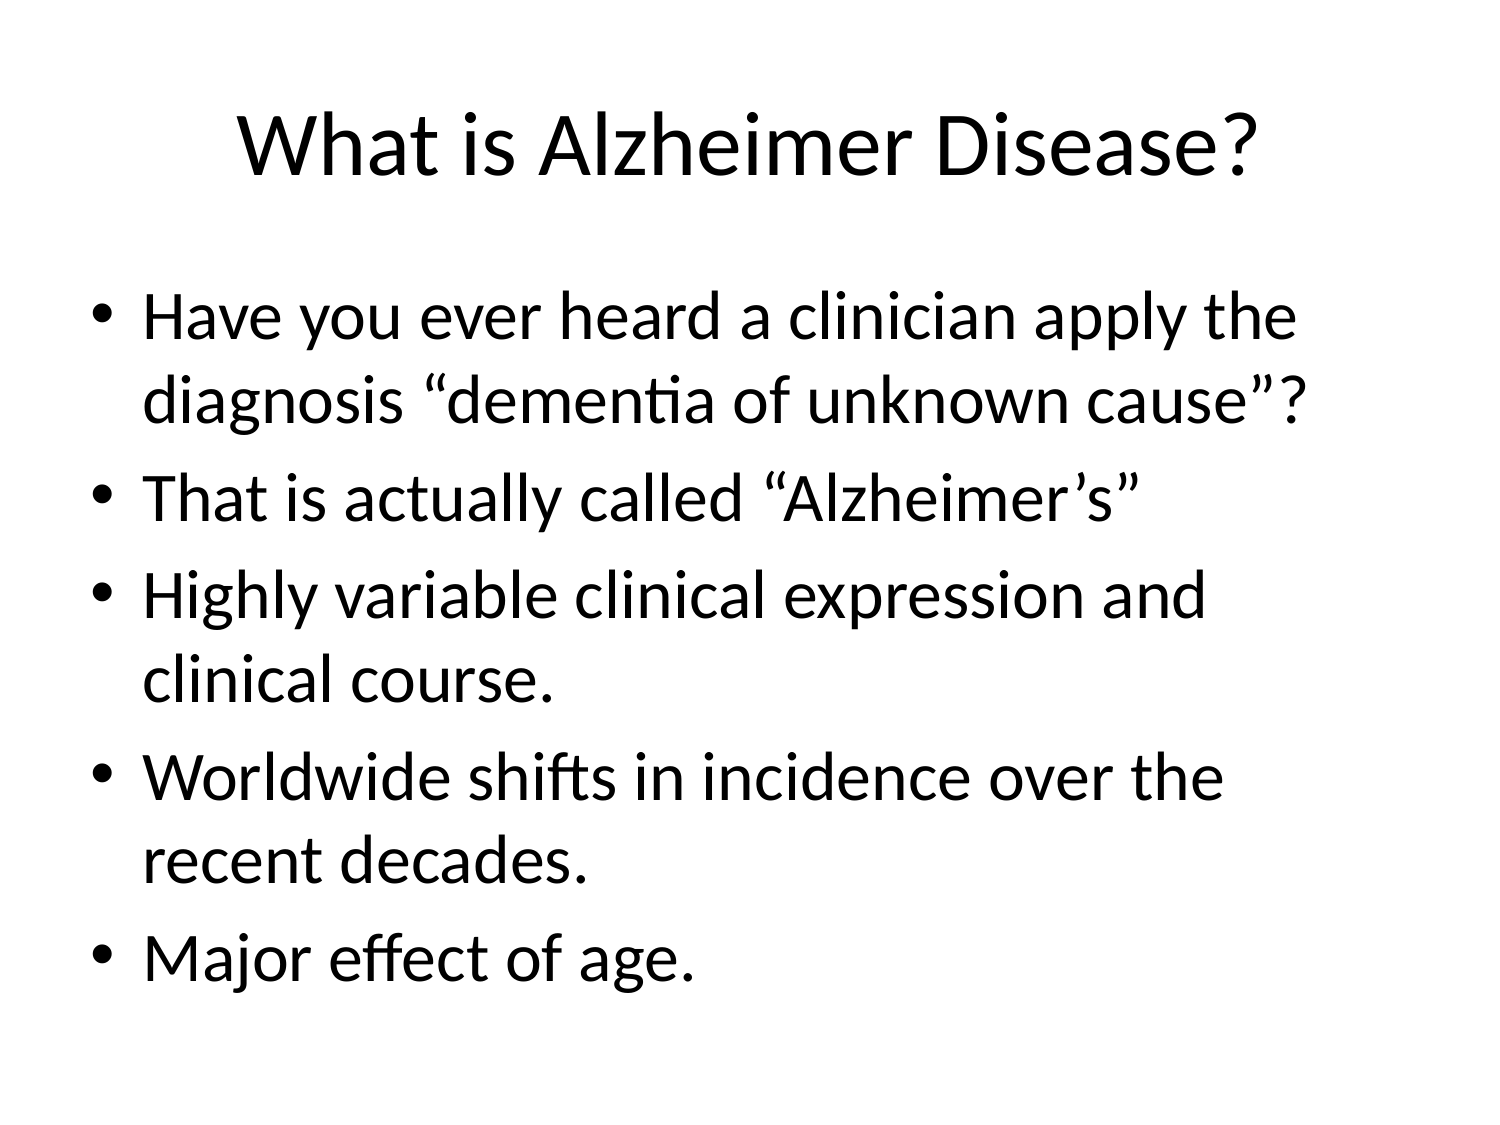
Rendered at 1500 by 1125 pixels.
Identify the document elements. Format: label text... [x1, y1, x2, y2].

list Have you ever heard a clinician apply the diagnosis “dementia of unknown cause”? That is actually called “Alzheimer’s” Highly variable clinical expression and clinical course. Worldwide shifts in incidence over the recent decades. Major effect of age. [75, 262, 1425, 1005]
title What is Alzheimer Disease? [75, 45, 1425, 233]
